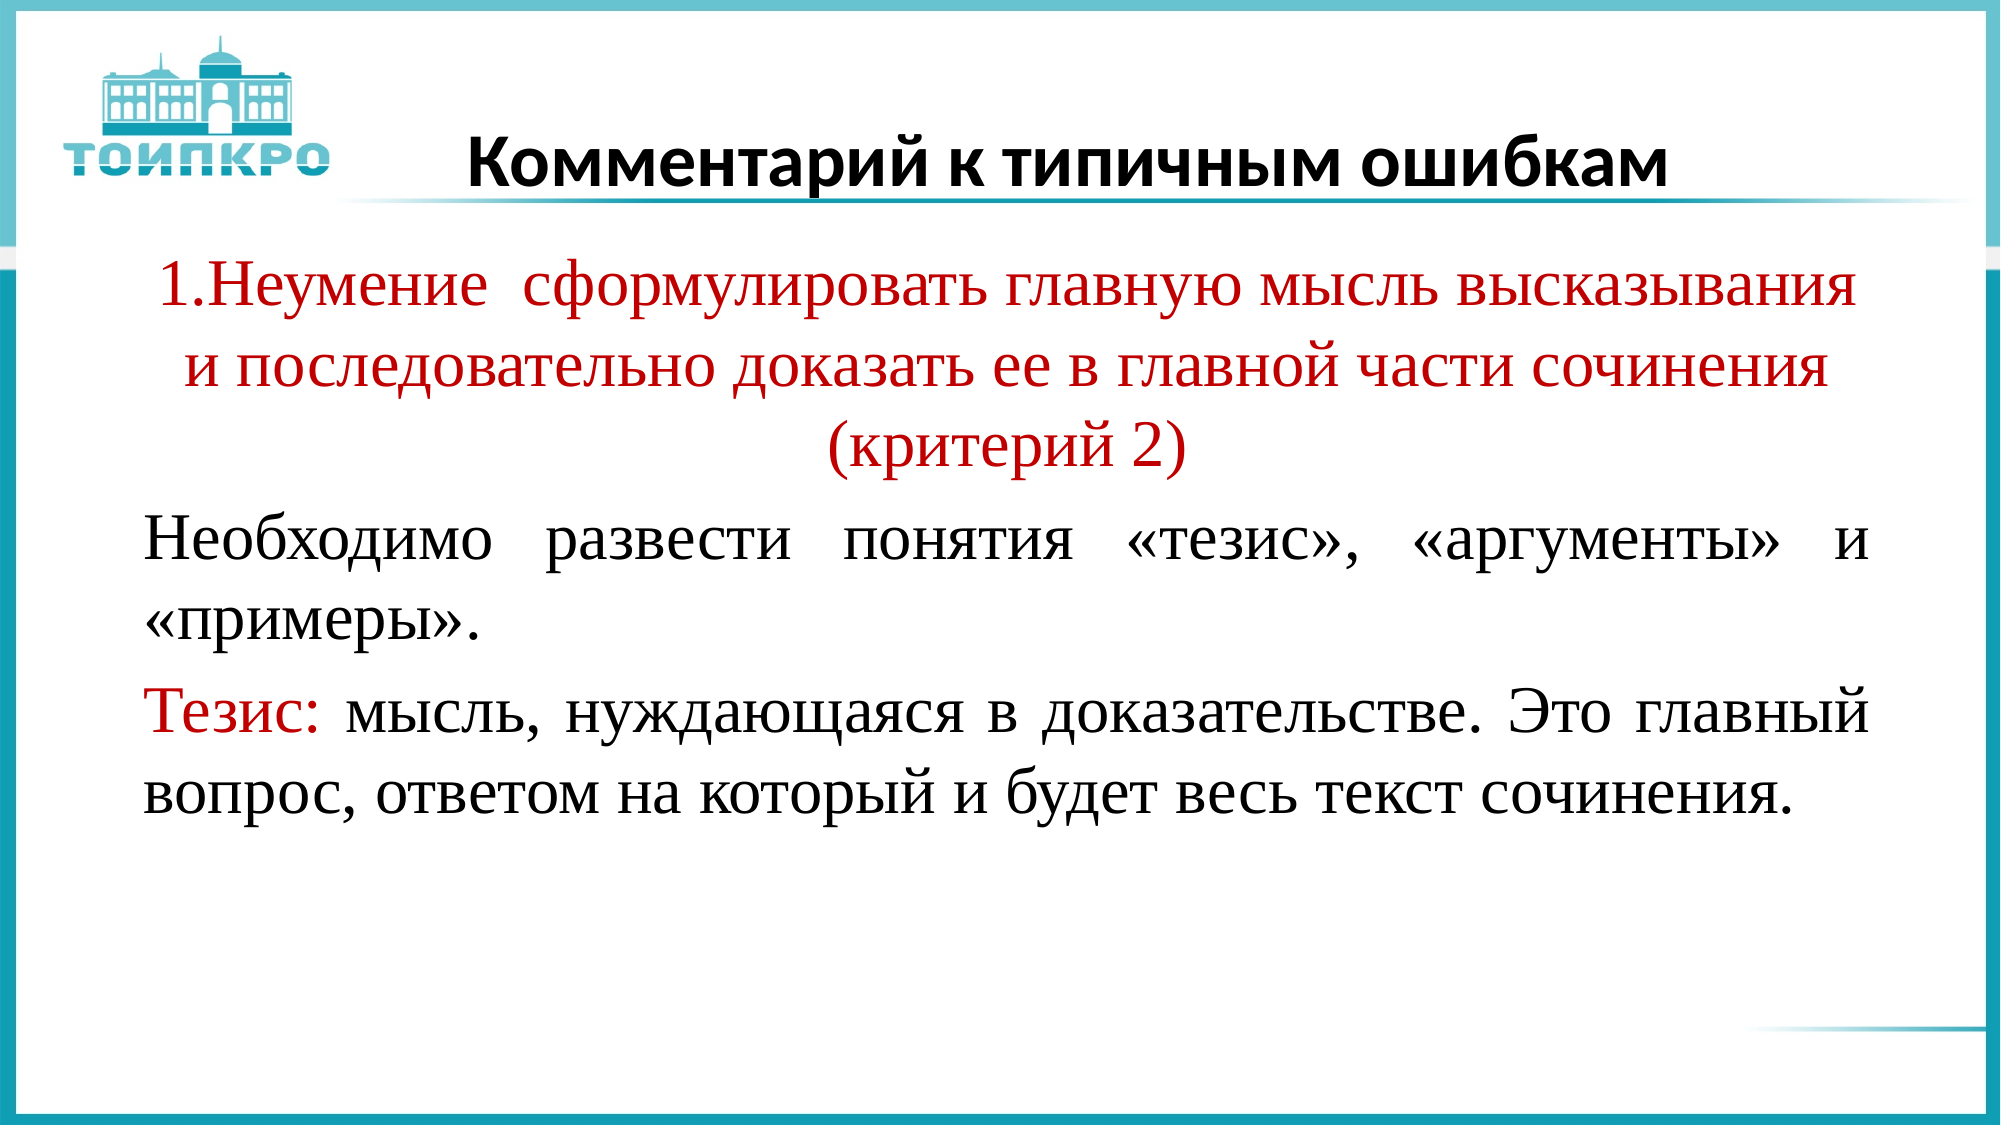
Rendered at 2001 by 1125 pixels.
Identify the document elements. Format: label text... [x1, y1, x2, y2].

picture [0, 0, 2001, 1125]
list 1.Неумение сформулировать главную мысль высказывания и последовательно доказать ее в главной части сочинения (критерий 2) Необходимо развести понятия «тезис», «аргументы» и «примеры». Тезис: мысль, нуждающаяся в доказательстве. Это главный вопрос, ответом на который и будет весь текст сочинения. [128, 231, 1888, 970]
title Комментарий к типичным ошибкам [251, 102, 1888, 210]
